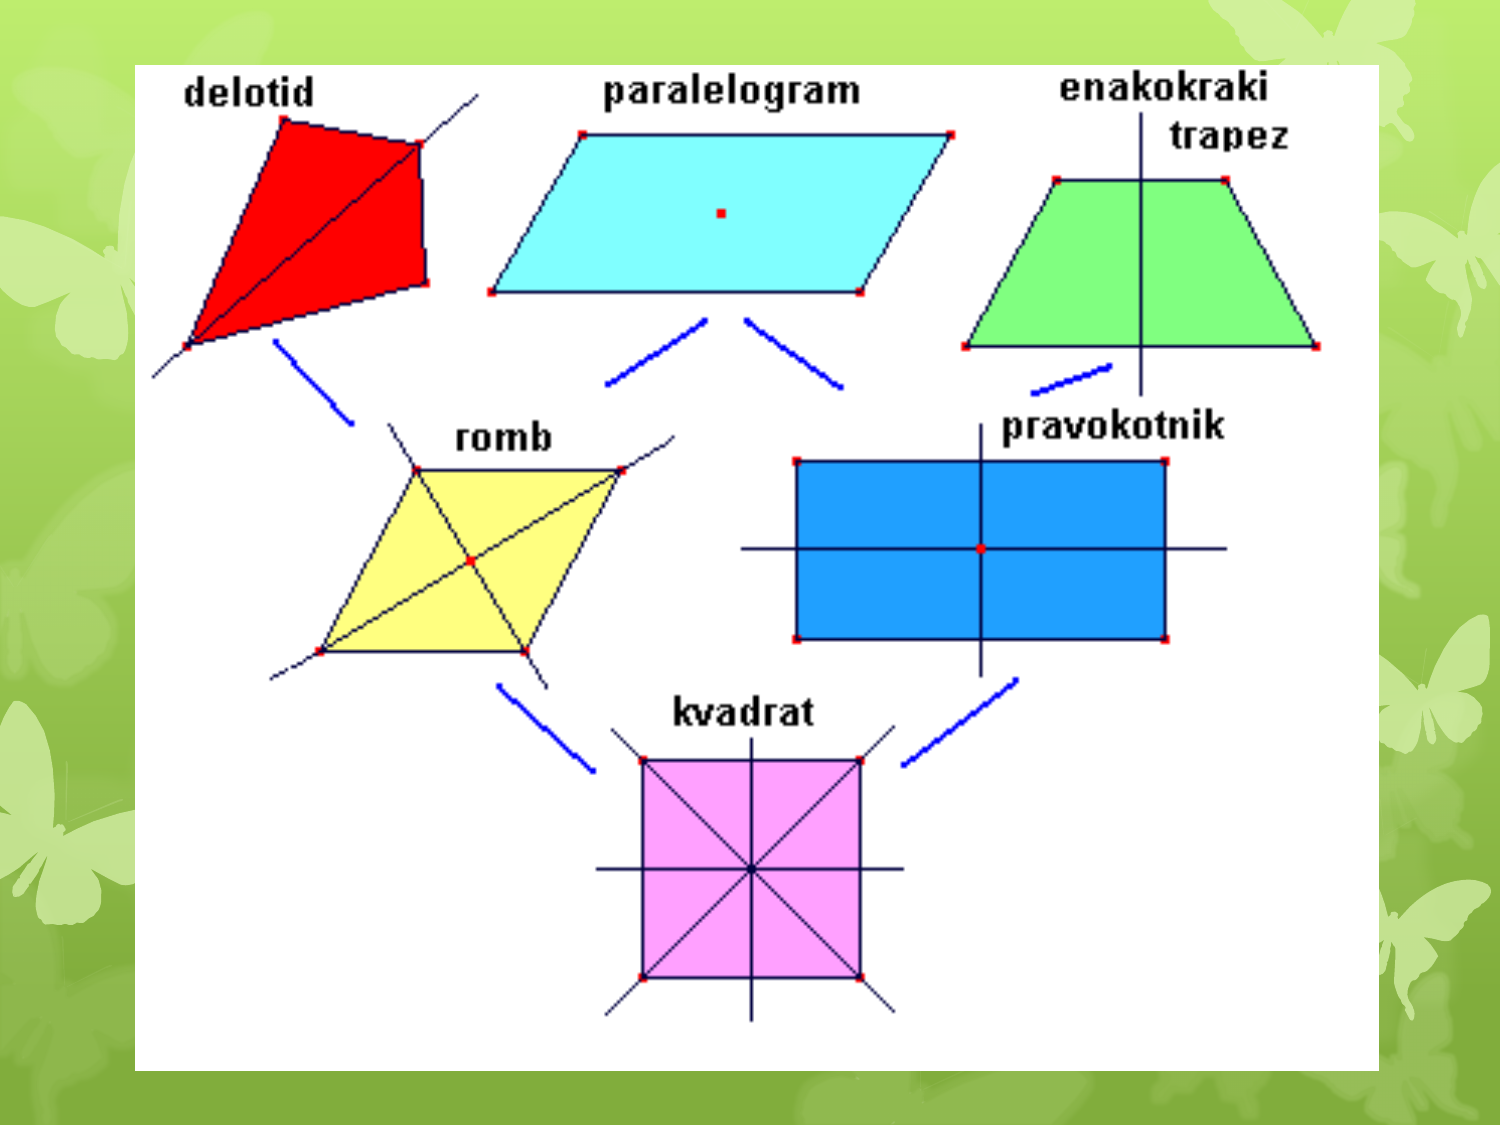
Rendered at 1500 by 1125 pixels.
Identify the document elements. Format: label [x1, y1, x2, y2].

picture [135, 65, 1379, 1071]
